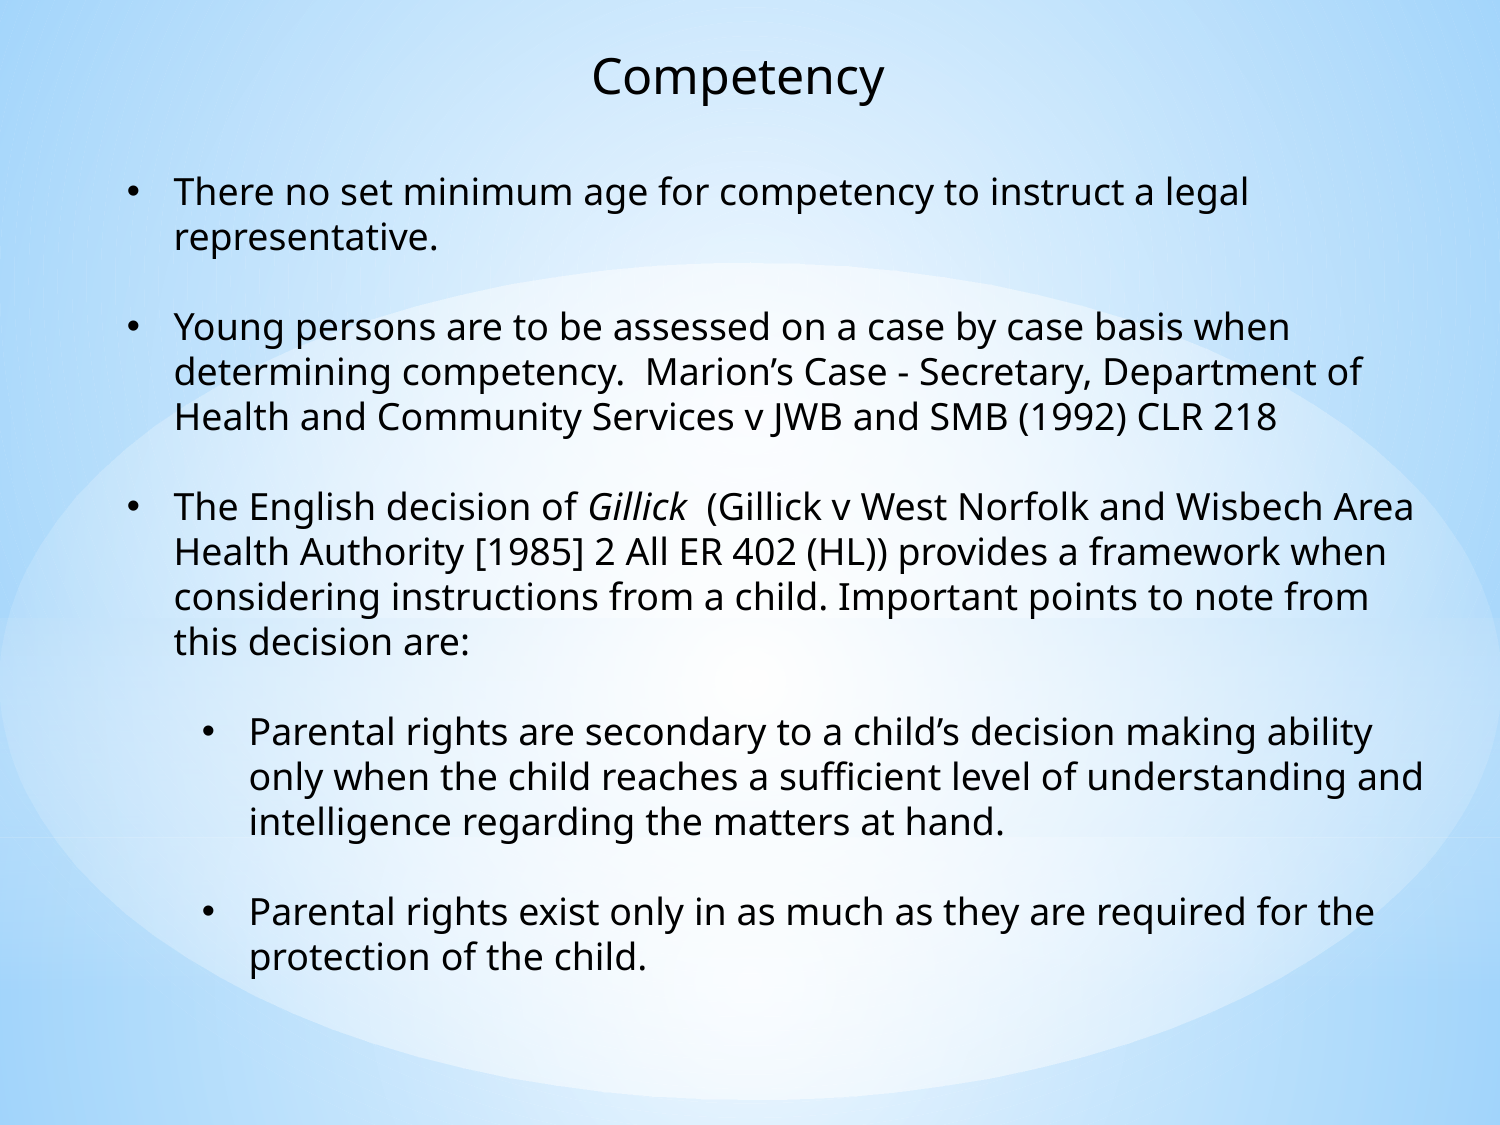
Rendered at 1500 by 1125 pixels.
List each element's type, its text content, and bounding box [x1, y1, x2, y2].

text_box Competency [29, 37, 1447, 112]
text_box There no set minimum age for competency to instruct a legal representative. Young persons are to be assessed on a case by case basis when determining competency. Marion’s Case - Secretary, Department of Health and Community Services v JWB and SMB (1992) CLR 218 The English decision of Gillick (Gillick v West Norfolk and Wisbech Area Health Authority [1985] 2 All ER 402 (HL)) provides a framework when considering instructions from a child. Important points to note from this decision are: Parental rights are secondary to a child’s decision making ability only when the child reaches a sufficient level of understanding and intelligence regarding the matters at hand. Parental rights exist only in as much as they are required for the protection of the child. [112, 160, 1459, 1031]
